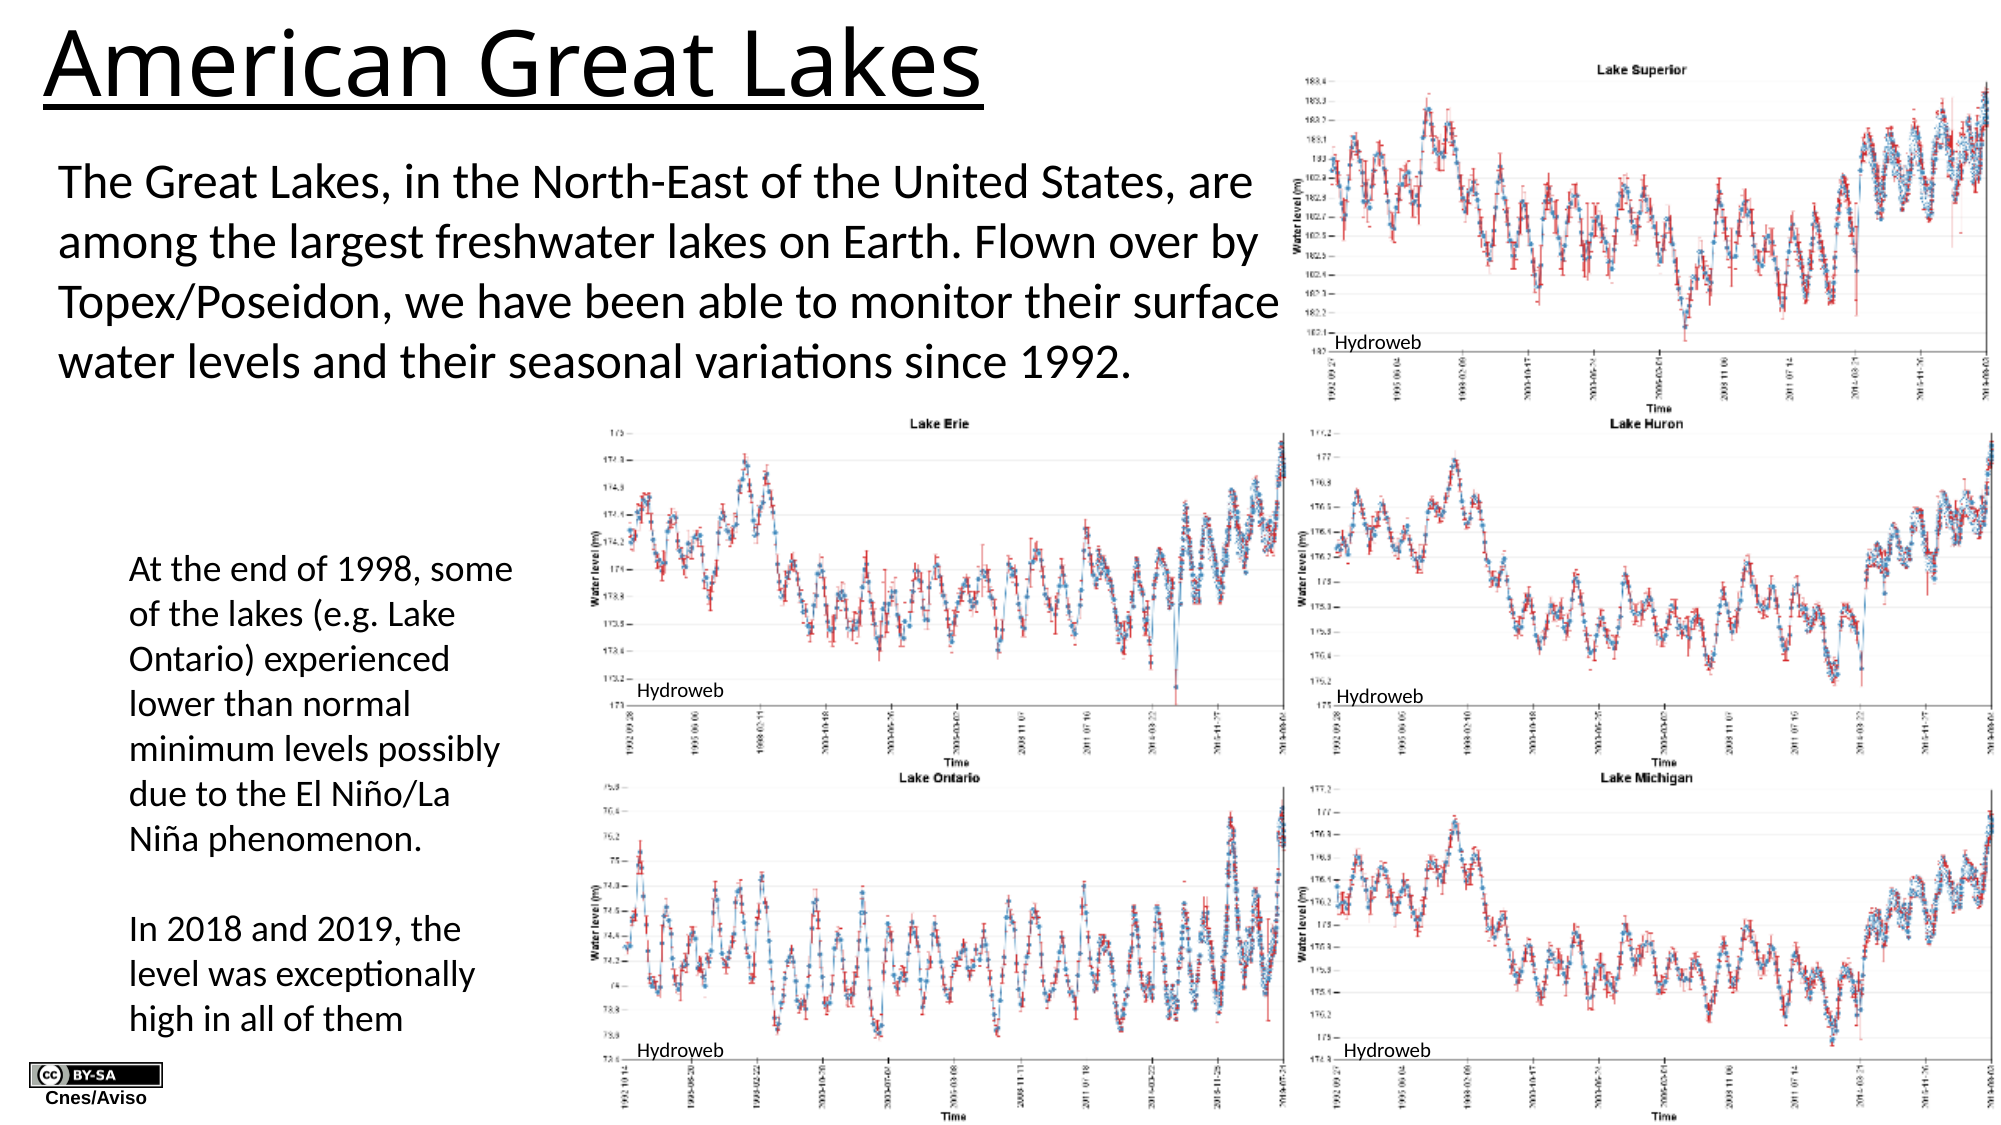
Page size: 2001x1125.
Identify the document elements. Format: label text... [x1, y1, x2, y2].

title American Great Lakes [28, 22, 1977, 112]
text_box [1292, 416, 2000, 771]
picture [29, 1062, 114, 1088]
text_box The Great Lakes, in the North-East of the United States, are among the largest freshwater lakes on Earth. Flown over by Topex/Poseidon, we have been able to monitor their surface water levels and their seasonal variations since 1992. [43, 141, 1287, 396]
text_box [584, 771, 1292, 1125]
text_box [1292, 771, 2000, 1125]
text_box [584, 416, 1292, 771]
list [1287, 62, 1997, 416]
text_box At the end of 1998, some of the lakes (e.g. Lake Ontario) experienced lower than normal minimum levels possibly due to the El Niño/La Niña phenomenon. In 2018 and 2019, the level was exceptionally high in all of them [114, 491, 540, 1092]
